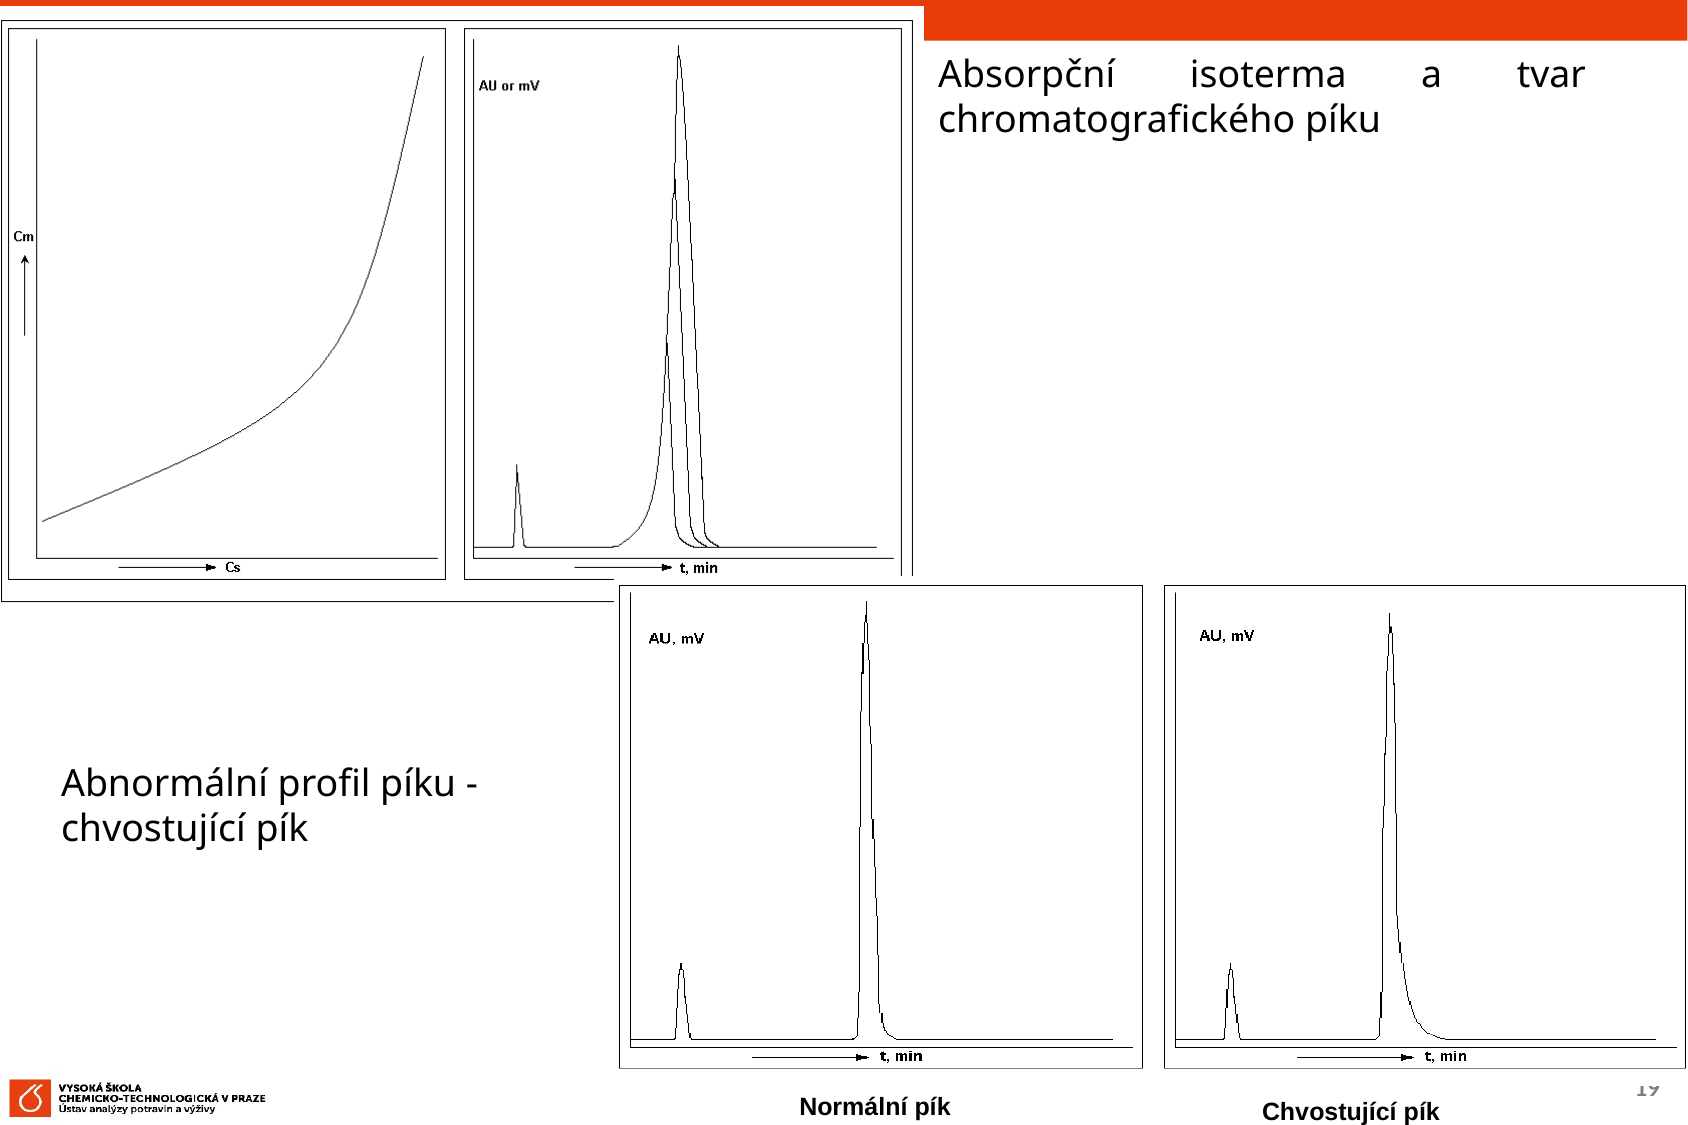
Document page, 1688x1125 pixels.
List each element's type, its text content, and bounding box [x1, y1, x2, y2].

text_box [614, 576, 1688, 1125]
text_box Abnormální profil píku - chvostující pík [46, 778, 525, 857]
text_box Absorpční isoterma a tvar chromatografického píku [924, 42, 1601, 148]
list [0, 6, 924, 778]
picture [0, 1071, 274, 1125]
